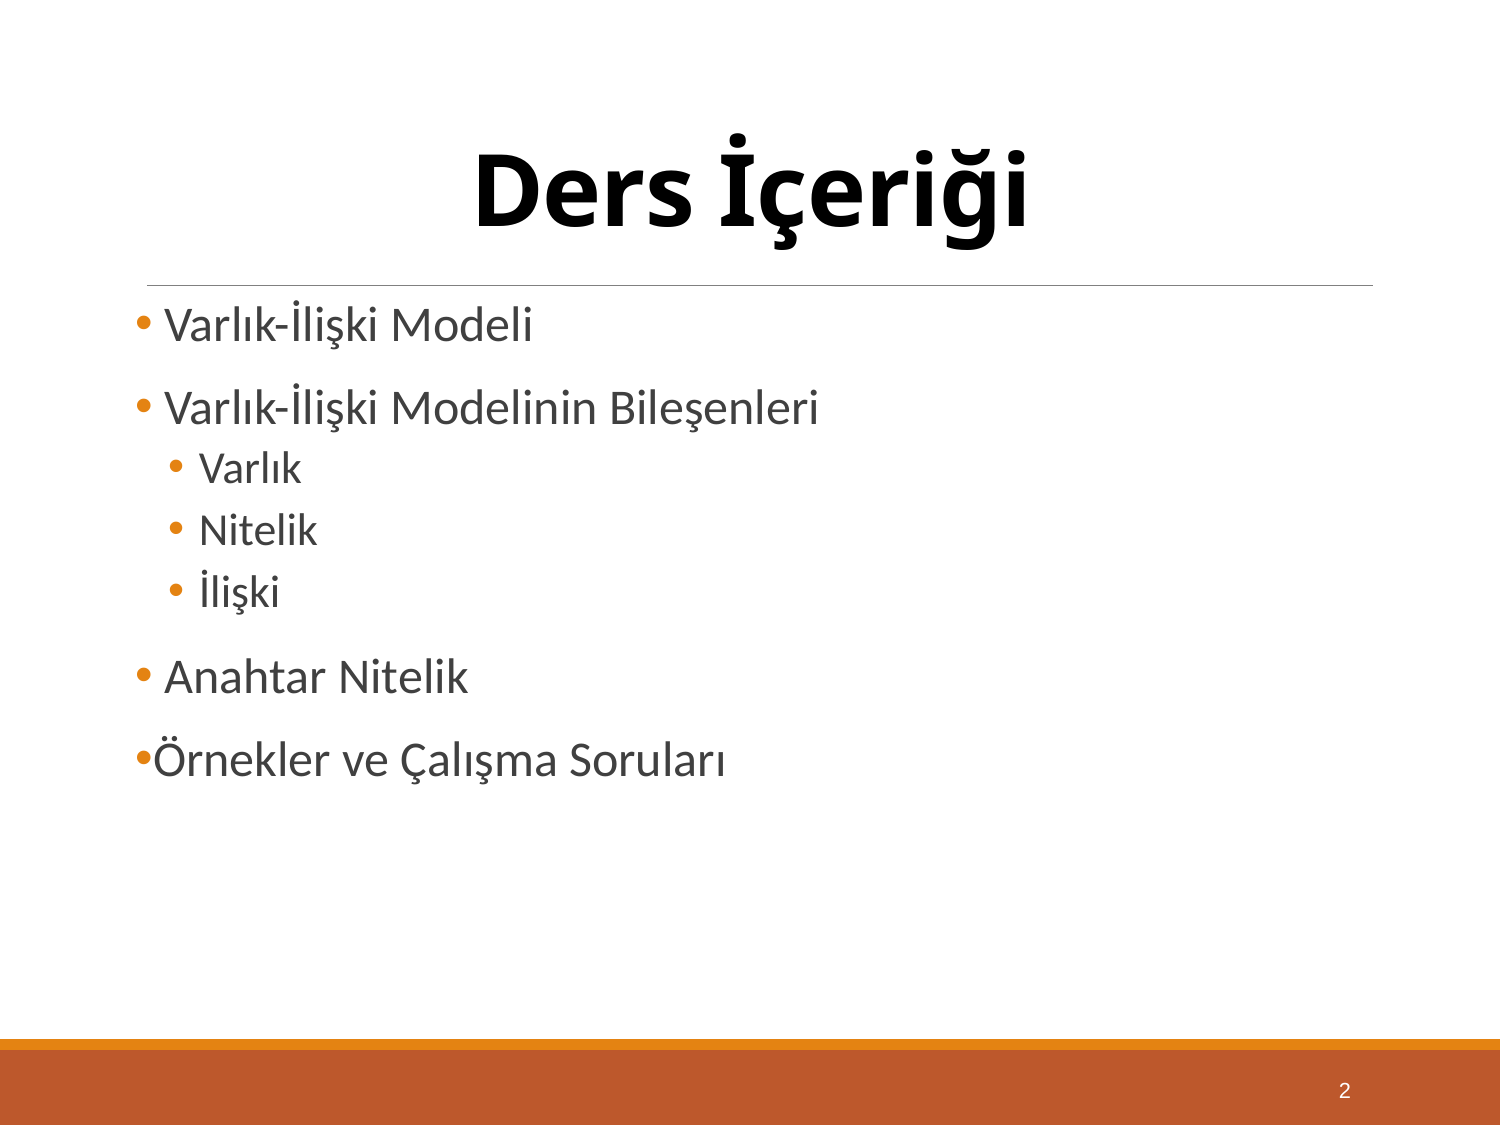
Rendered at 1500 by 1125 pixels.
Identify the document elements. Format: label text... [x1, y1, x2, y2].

list Varlık-İlişki Modeli Varlık-İlişki Modelinin Bileşenleri Varlık Nitelik İlişki Anahtar Nitelik Örnekler ve Çalışma Soruları [135, 290, 1366, 1024]
title Ders İçeriği [230, 137, 1272, 255]
slide_number 2 [1218, 1059, 1366, 1120]
